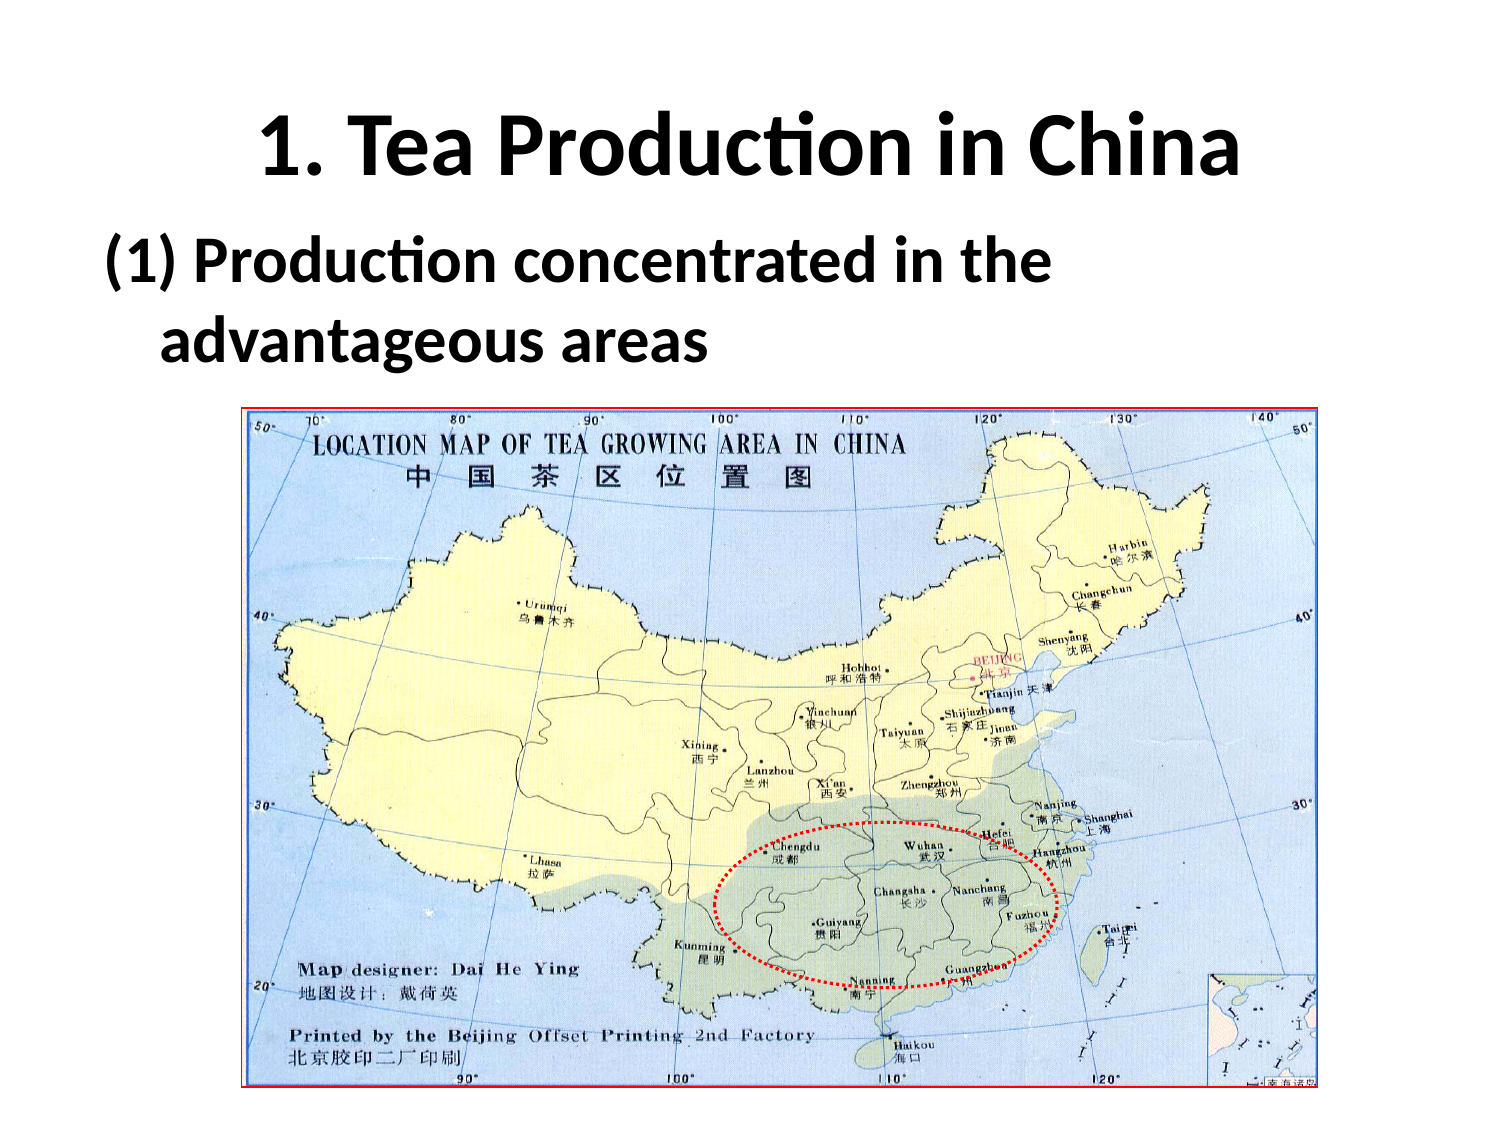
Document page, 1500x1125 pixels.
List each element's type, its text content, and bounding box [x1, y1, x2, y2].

title 1. Tea Production in China [75, 45, 1425, 233]
list (1) Production concentrated in the advantageous areas [88, 208, 1400, 951]
picture [241, 408, 1318, 1087]
